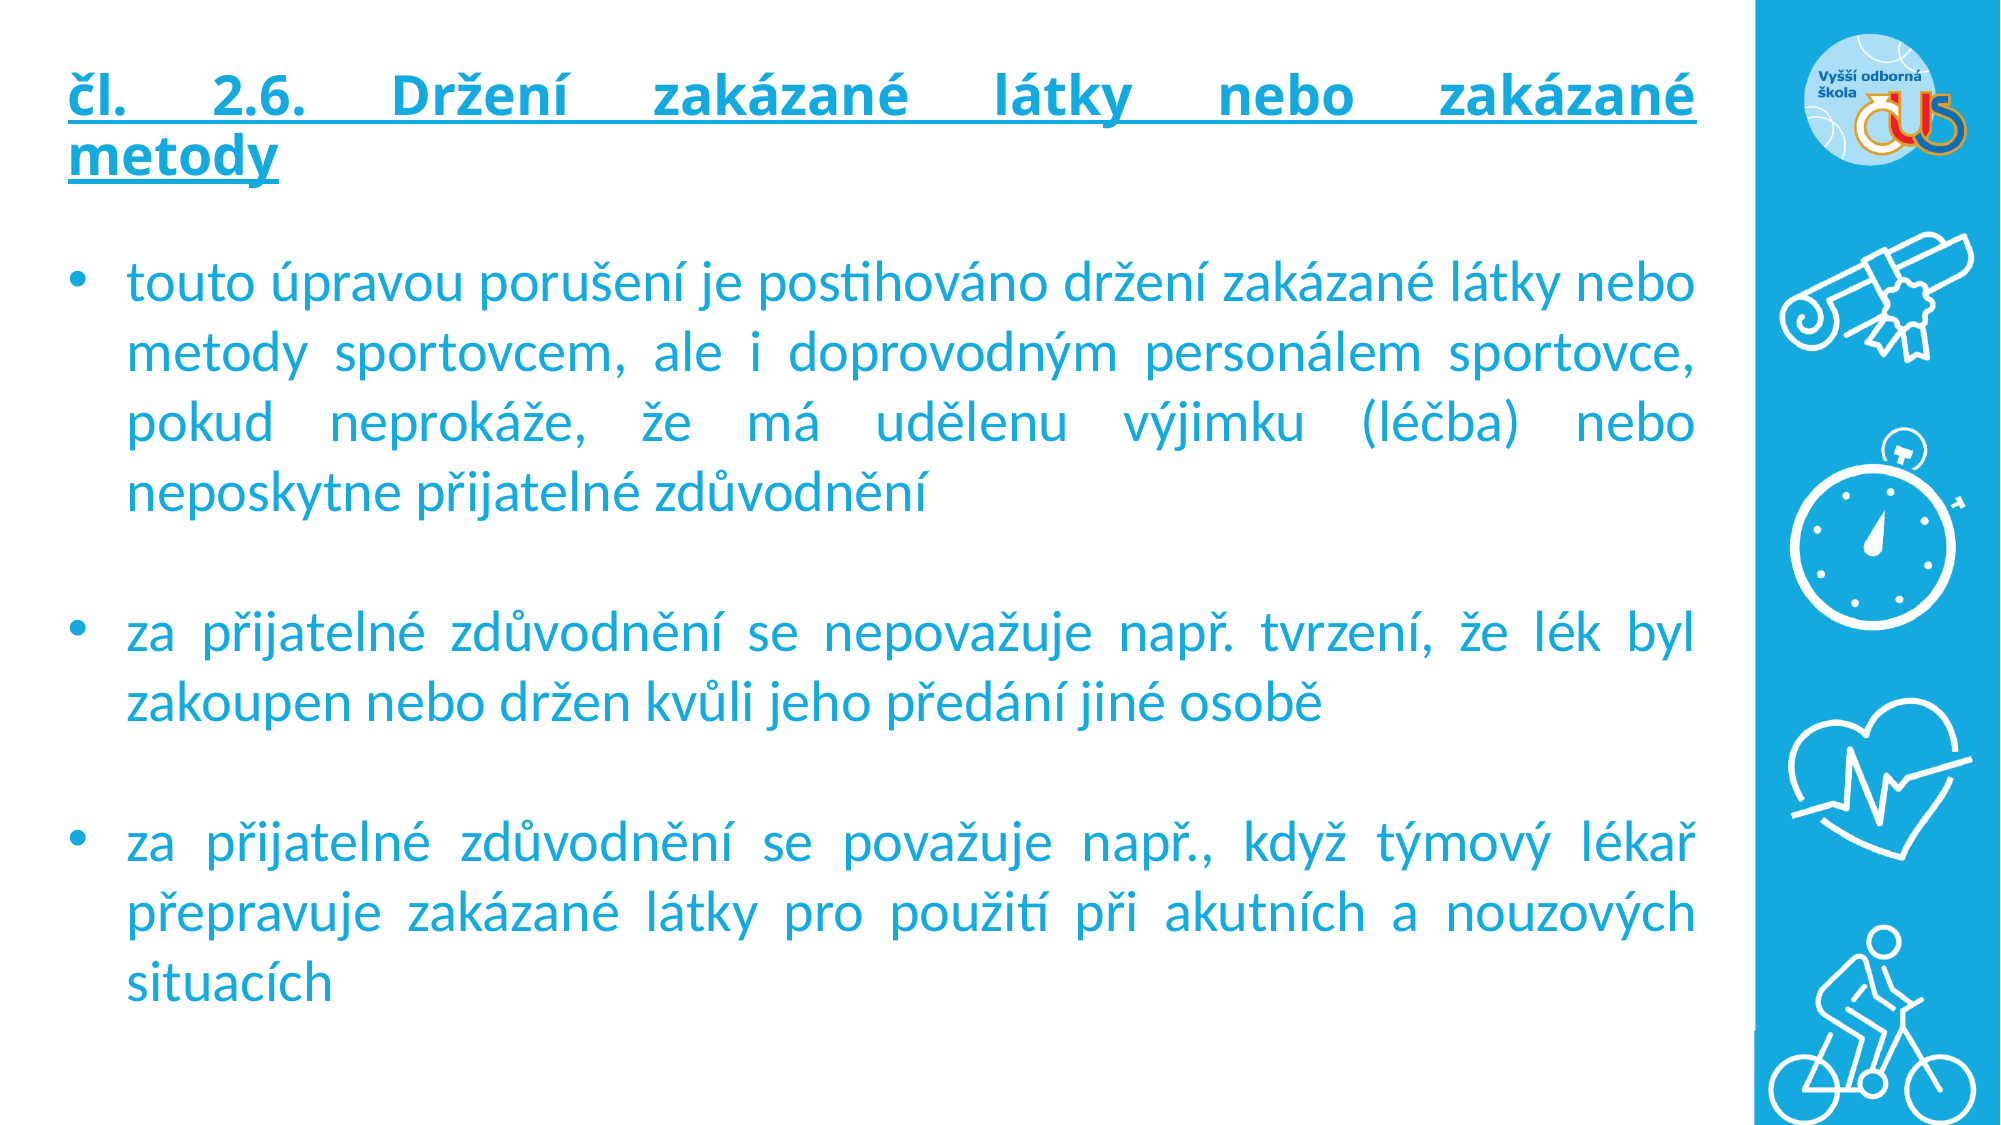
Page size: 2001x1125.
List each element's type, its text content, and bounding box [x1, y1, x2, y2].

list touto úpravou porušení je postihováno držení zakázané látky nebo metody sportovcem, ale i doprovodným personálem sportovce, pokud neprokáže, že má udělenu výjimku (léčba) nebo neposkytne přijatelné zdůvodnění za přijatelné zdůvodnění se nepovažuje např. tvrzení, že lék byl zakoupen nebo držen kvůli jeho předání jiné osobě za přijatelné zdůvodnění se považuje např., když týmový lékař přepravuje zakázané látky pro použití při akutních a nouzových situacích [52, 235, 1713, 1040]
picture [1754, 0, 2000, 1125]
title čl. 2.6. Držení zakázané látky nebo zakázané metody [52, 59, 1713, 195]
